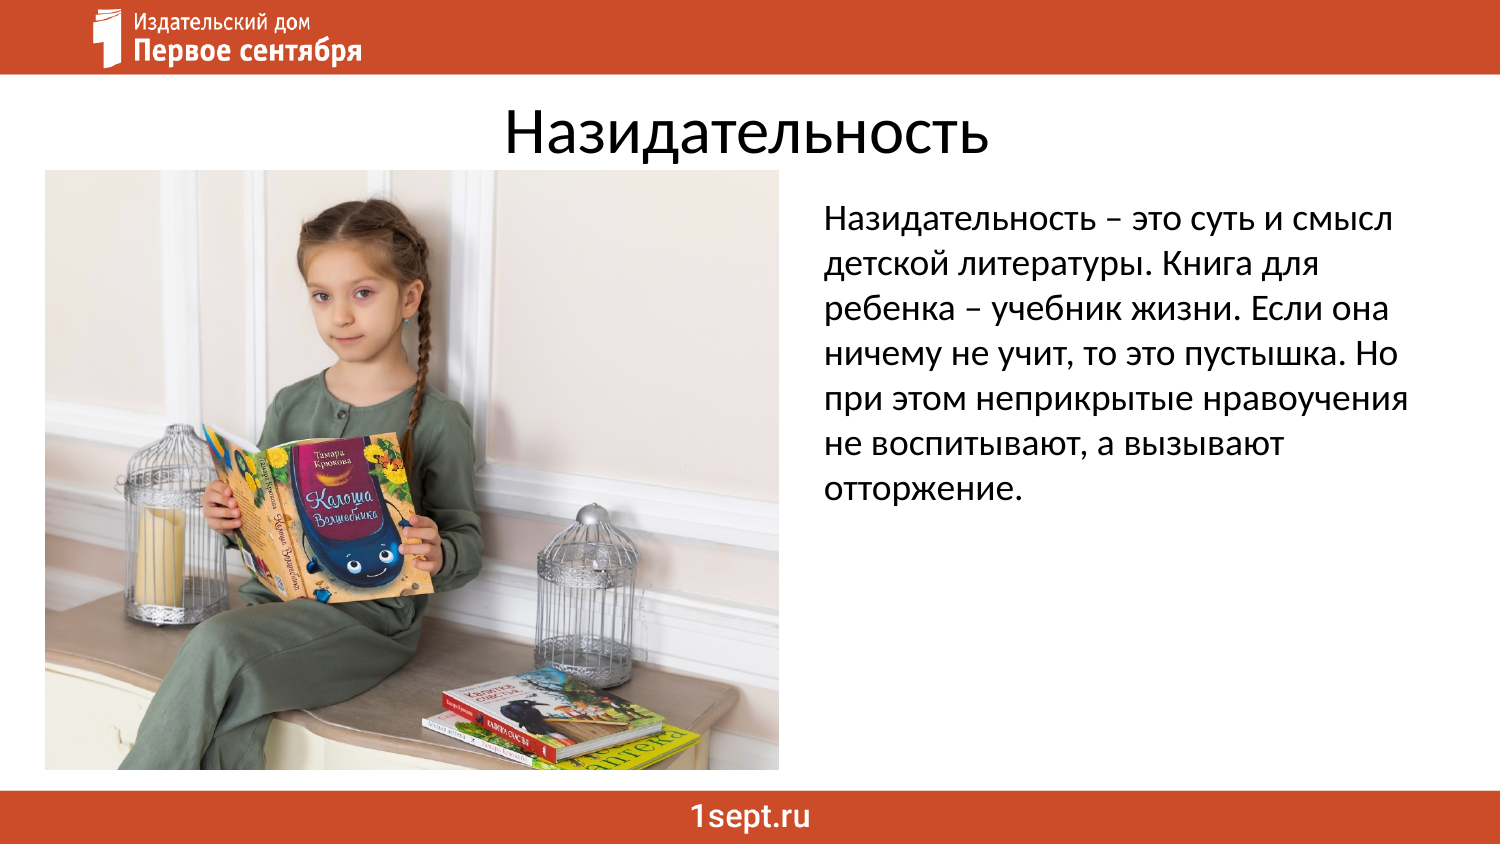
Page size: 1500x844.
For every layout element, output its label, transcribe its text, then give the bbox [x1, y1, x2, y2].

title Назидательность [72, 56, 1423, 197]
list Назидательность – это суть и смысл детской литературы. Книга для ребенка – учебник жизни. Если она ничему не учит, то это пустышка. Но при этом неприкрытые нравоучения не воспитывают, а вызывают отторжение. [809, 185, 1459, 743]
picture [0, 0, 1500, 844]
